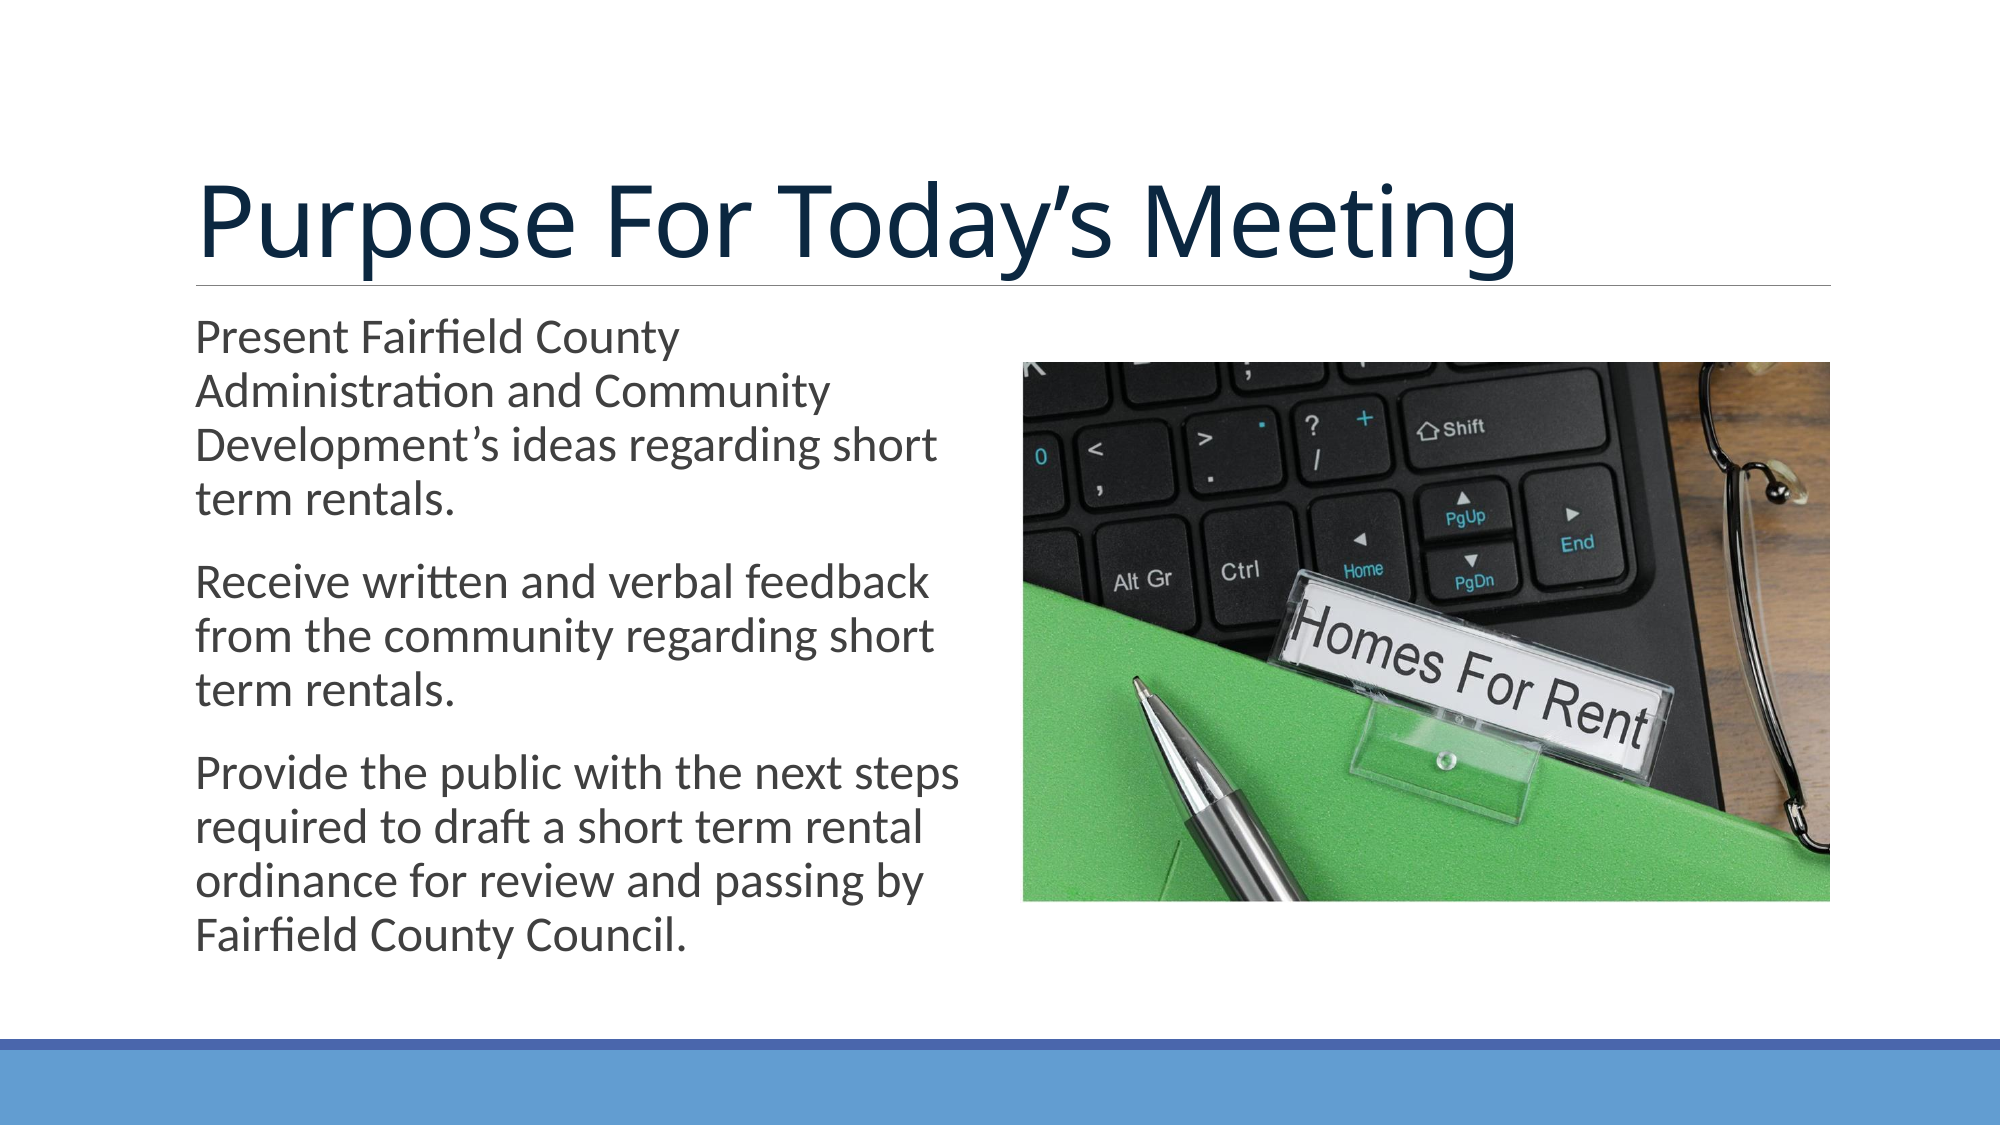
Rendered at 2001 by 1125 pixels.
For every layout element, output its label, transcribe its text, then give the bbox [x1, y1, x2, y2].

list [1019, 362, 1831, 904]
list Present Fairfield County Administration and Community Development’s ideas regarding short term rentals. Receive written and verbal feedback from the community regarding short term rentals. Provide the public with the next steps required to draft a short term rental ordinance for review and passing by Fairfield County Council. [180, 302, 990, 963]
title Purpose For Today’s Meeting [180, 47, 1830, 285]
